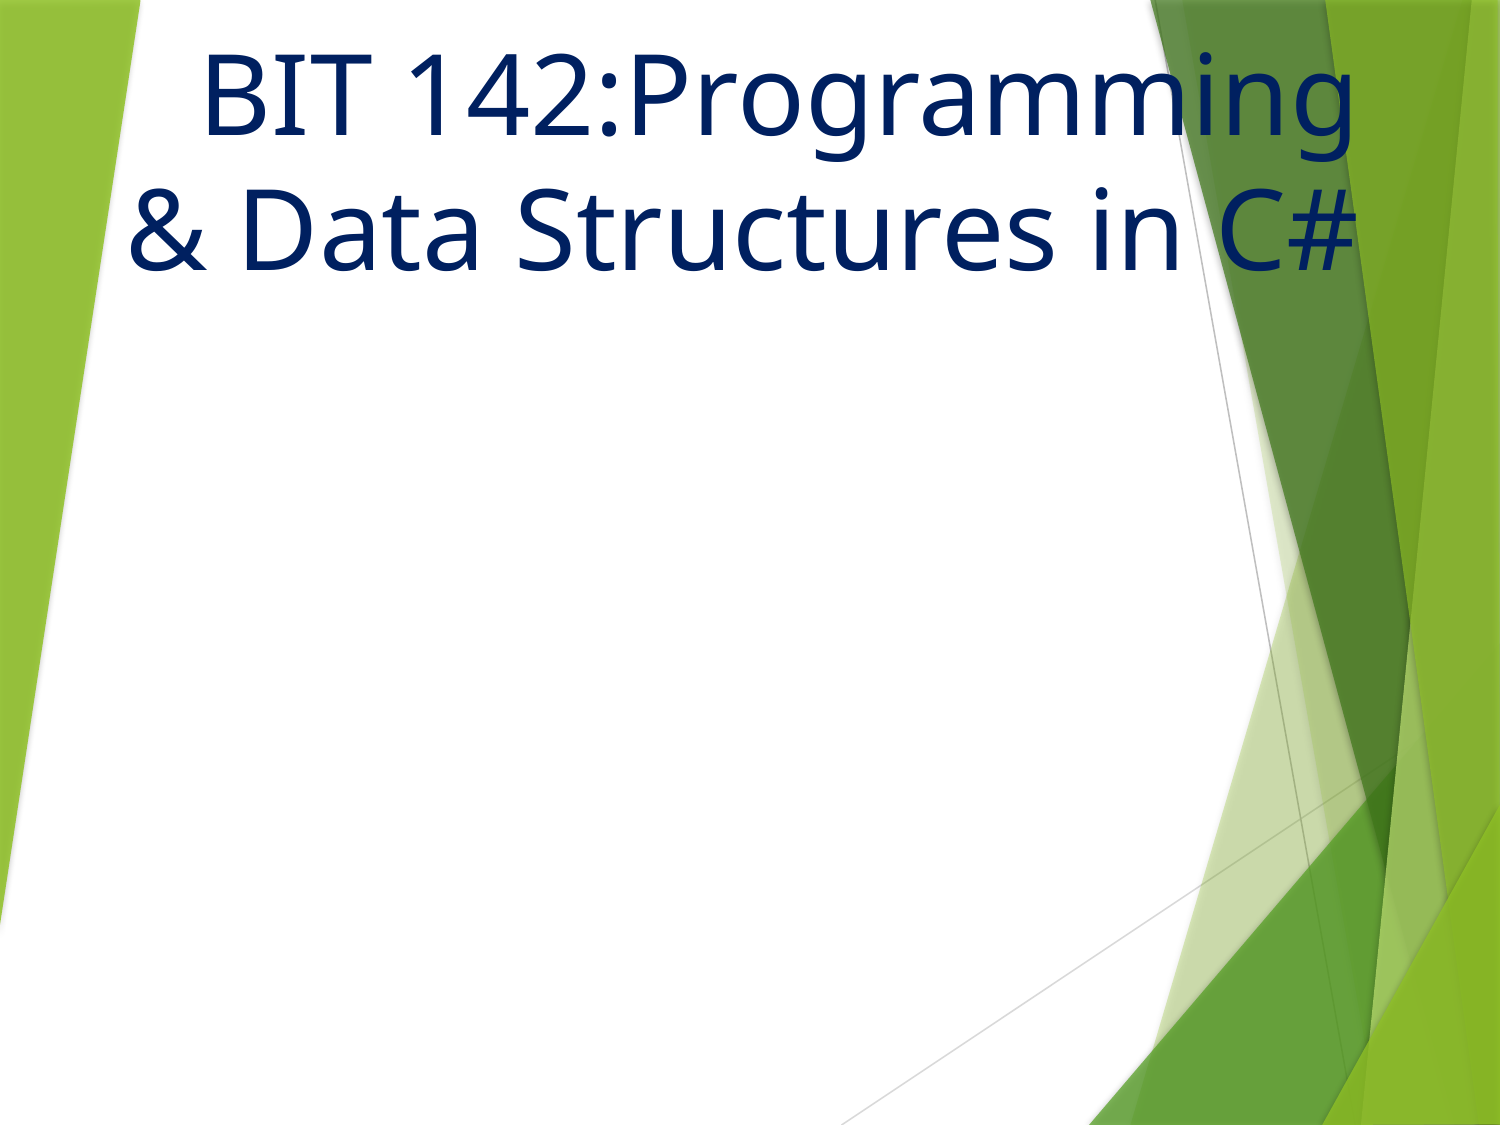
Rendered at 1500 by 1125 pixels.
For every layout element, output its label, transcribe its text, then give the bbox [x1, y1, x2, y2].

title BIT 142:Programming & Data Structures in C# [99, 112, 1375, 300]
